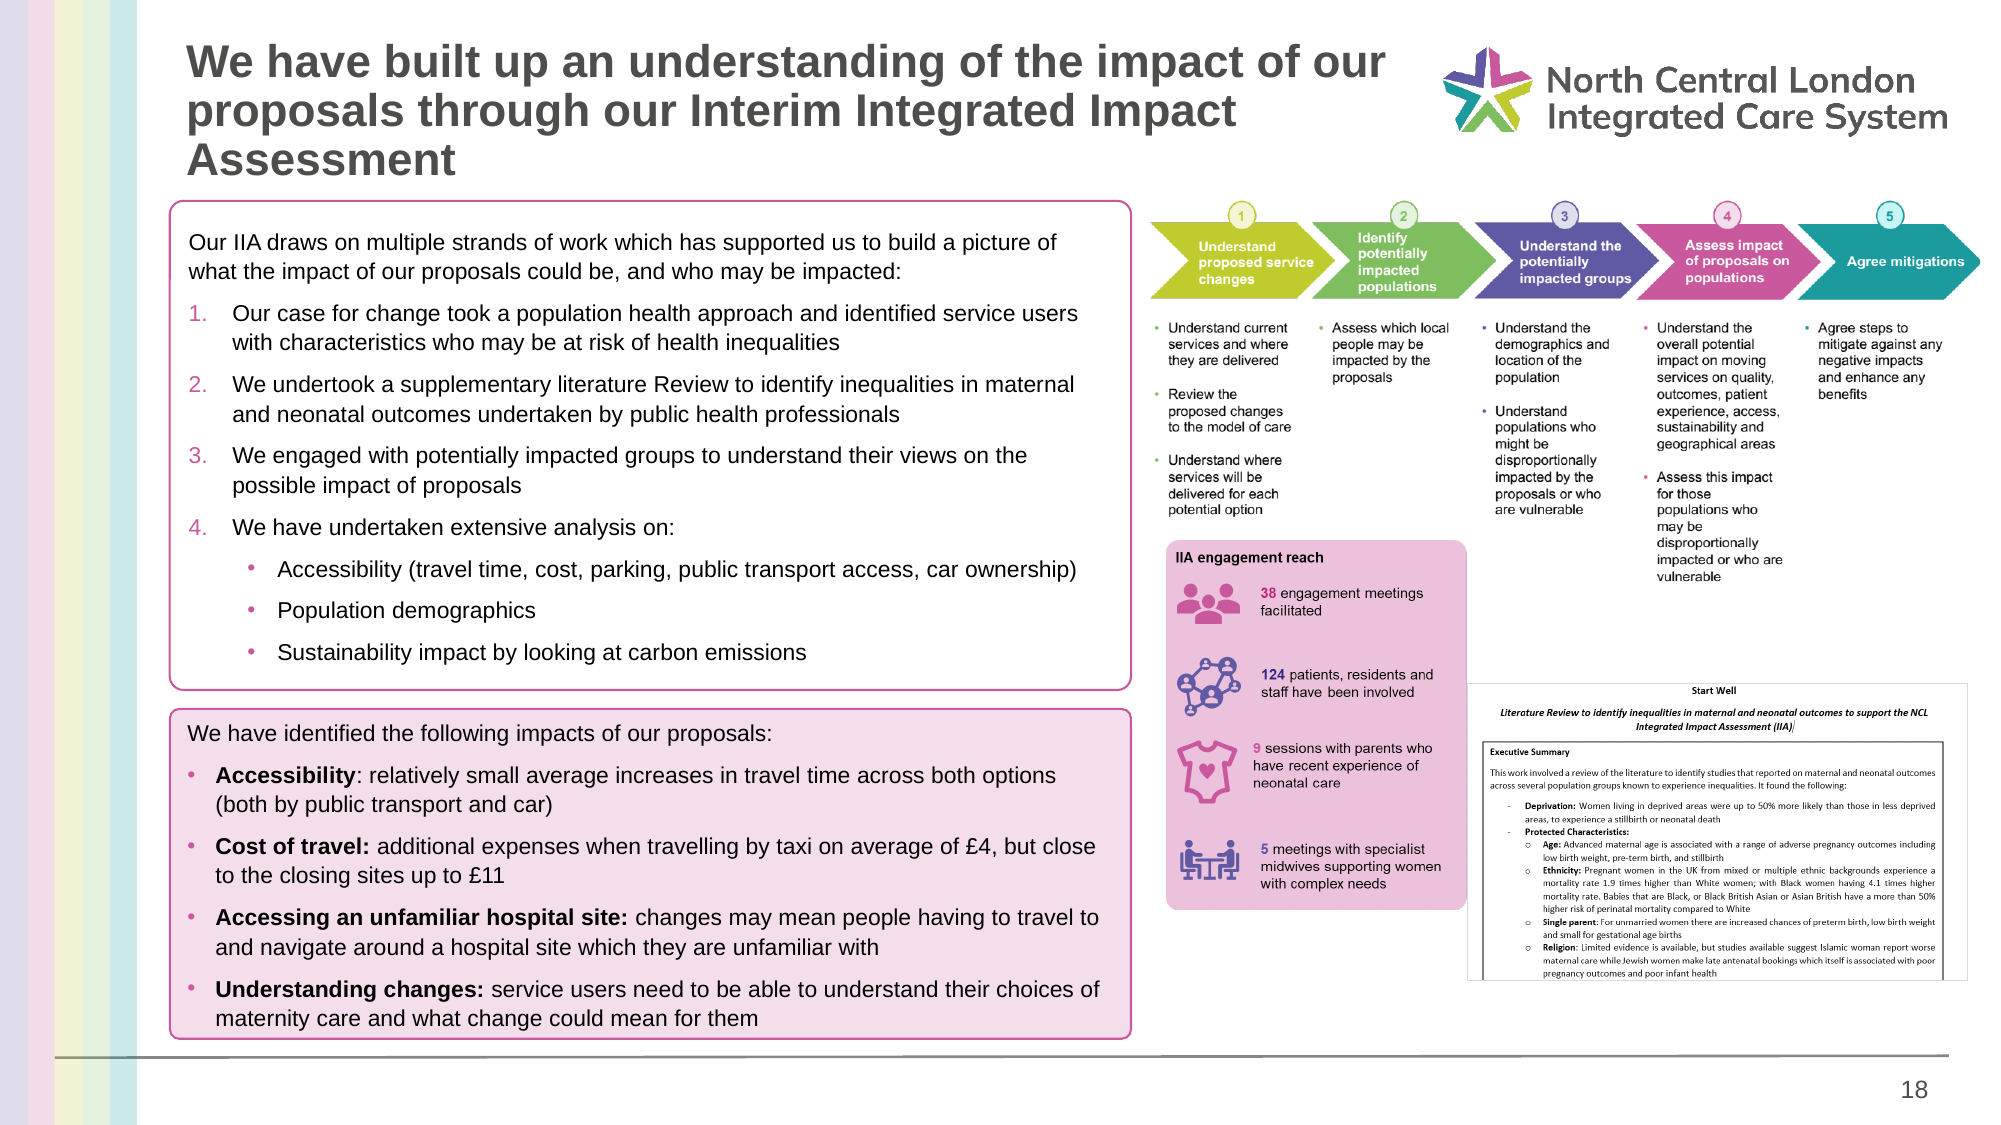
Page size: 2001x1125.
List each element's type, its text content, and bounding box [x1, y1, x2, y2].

list We have built up an understanding of the impact of our proposals through our Interim Integrated Impact Assessment [185, 37, 1440, 119]
text_box We have identified the following impacts of our proposals: Accessibility: relatively small average increases in travel time across both options (both by public transport and car) Cost of travel: additional expenses when travelling by taxi on average of £4, but close to the closing sites up to £11 Accessing an unfamiliar hospital site: changes may mean people having to travel to and navigate around a hospital site which they are unfamiliar with Understanding changes: service users need to be able to understand their choices of maternity care and what change could mean for them [168, 707, 1133, 1040]
text_box Our IIA draws on multiple strands of work which has supported us to build a picture of what the impact of our proposals could be, and who may be impacted: Our case for change took a population health approach and identified service users with characteristics who may be at risk of health inequalities We undertook a supplementary literature Review to identify inequalities in maternal and neonatal outcomes undertaken by public health professionals We engaged with potentially impacted groups to understand their views on the possible impact of proposals We have undertaken extensive analysis on: Accessibility (travel time, cost, parking, public transport access, car ownership) Population demographics Sustainability impact by looking at carbon emissions [168, 199, 1133, 692]
picture [1146, 200, 1981, 981]
picture [1415, 32, 1984, 150]
